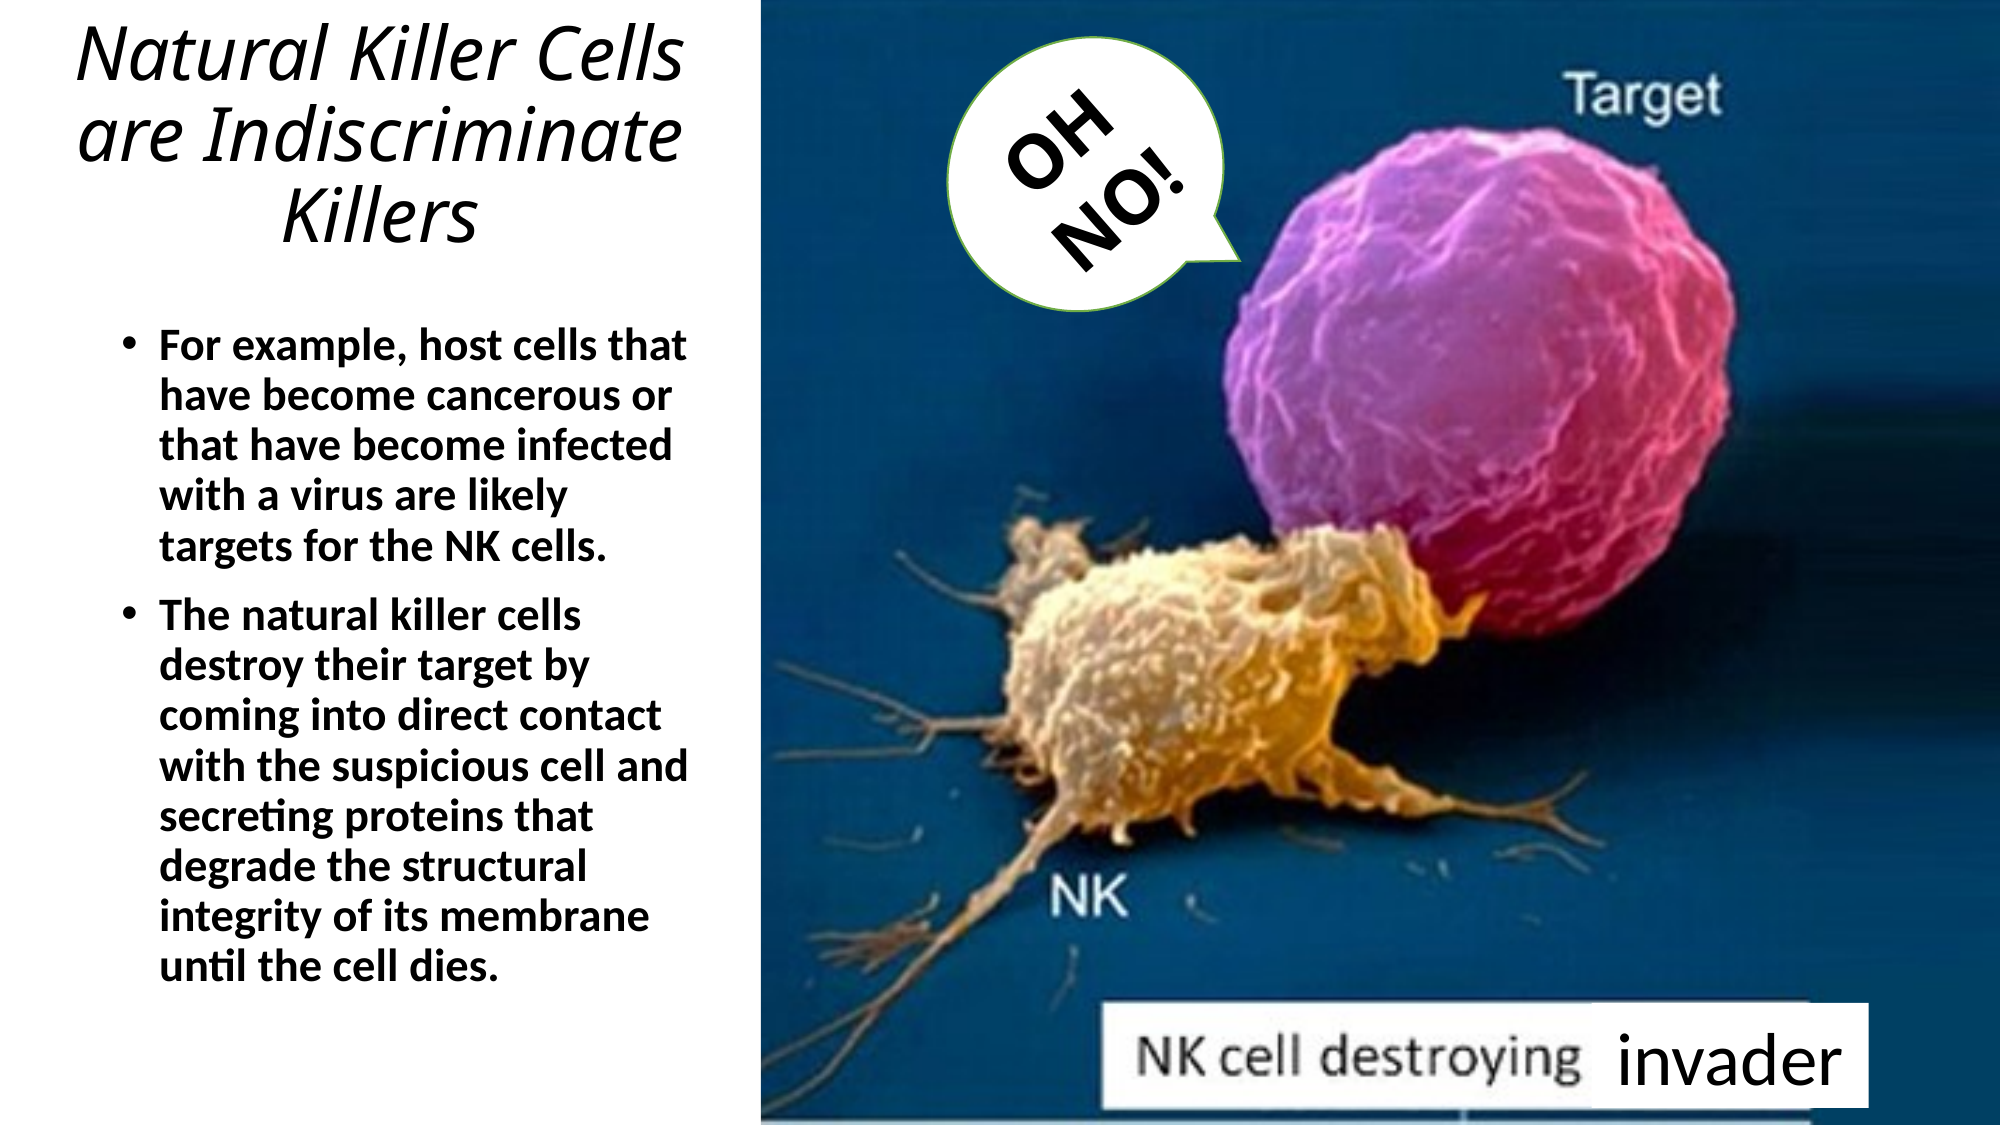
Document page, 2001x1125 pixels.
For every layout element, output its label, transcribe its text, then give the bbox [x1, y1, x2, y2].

title Natural Killer Cells are Indiscriminate Killers [0, 0, 760, 275]
list For example, host cells that have become cancerous or that have become infected with a virus are likely targets for the NK cells. The natural killer cells destroy their target by coming into direct contact with the suspicious cell and secreting proteins that degrade the structural integrity of its membrane until the cell dies. [106, 312, 706, 1053]
picture [760, 0, 2000, 1125]
